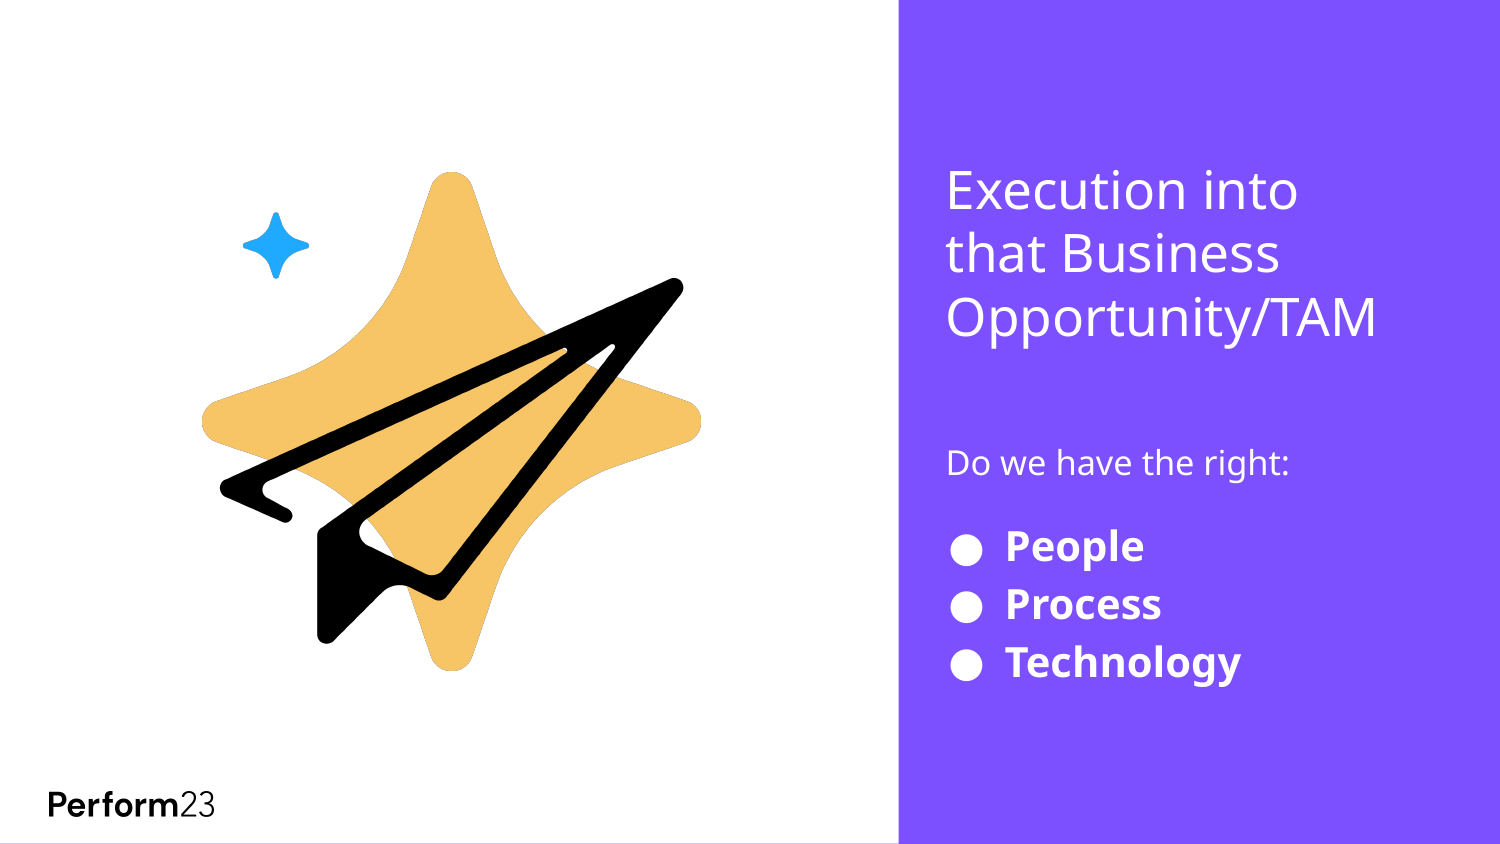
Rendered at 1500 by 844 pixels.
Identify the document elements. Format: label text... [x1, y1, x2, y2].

title Execution into that Business Opportunity/TAM [930, 141, 1429, 367]
picture [202, 172, 701, 671]
picture [49, 791, 214, 817]
list People Process Technology [914, 497, 1458, 748]
text_box Do we have the right: [930, 426, 1429, 498]
